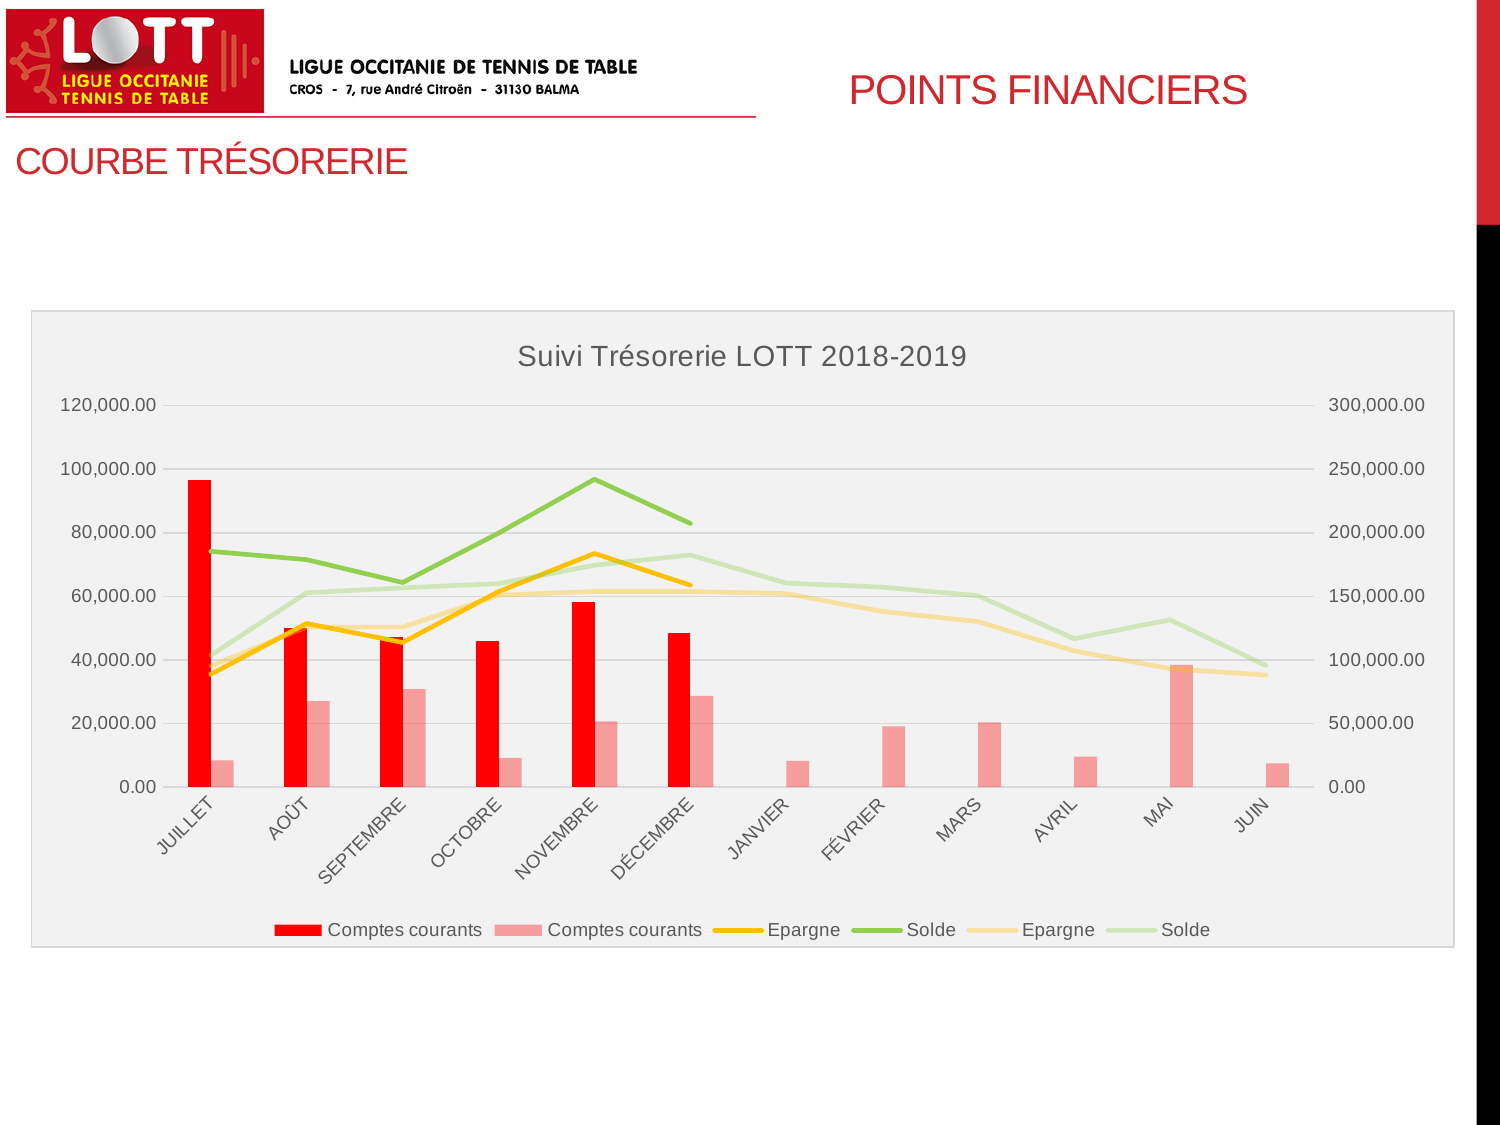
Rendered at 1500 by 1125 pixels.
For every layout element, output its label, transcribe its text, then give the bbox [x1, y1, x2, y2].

title Points financiers [833, 2, 1455, 121]
chart [30, 309, 1456, 949]
picture [0, 2, 763, 121]
text_box Courbe trésorerie [0, 121, 761, 190]
